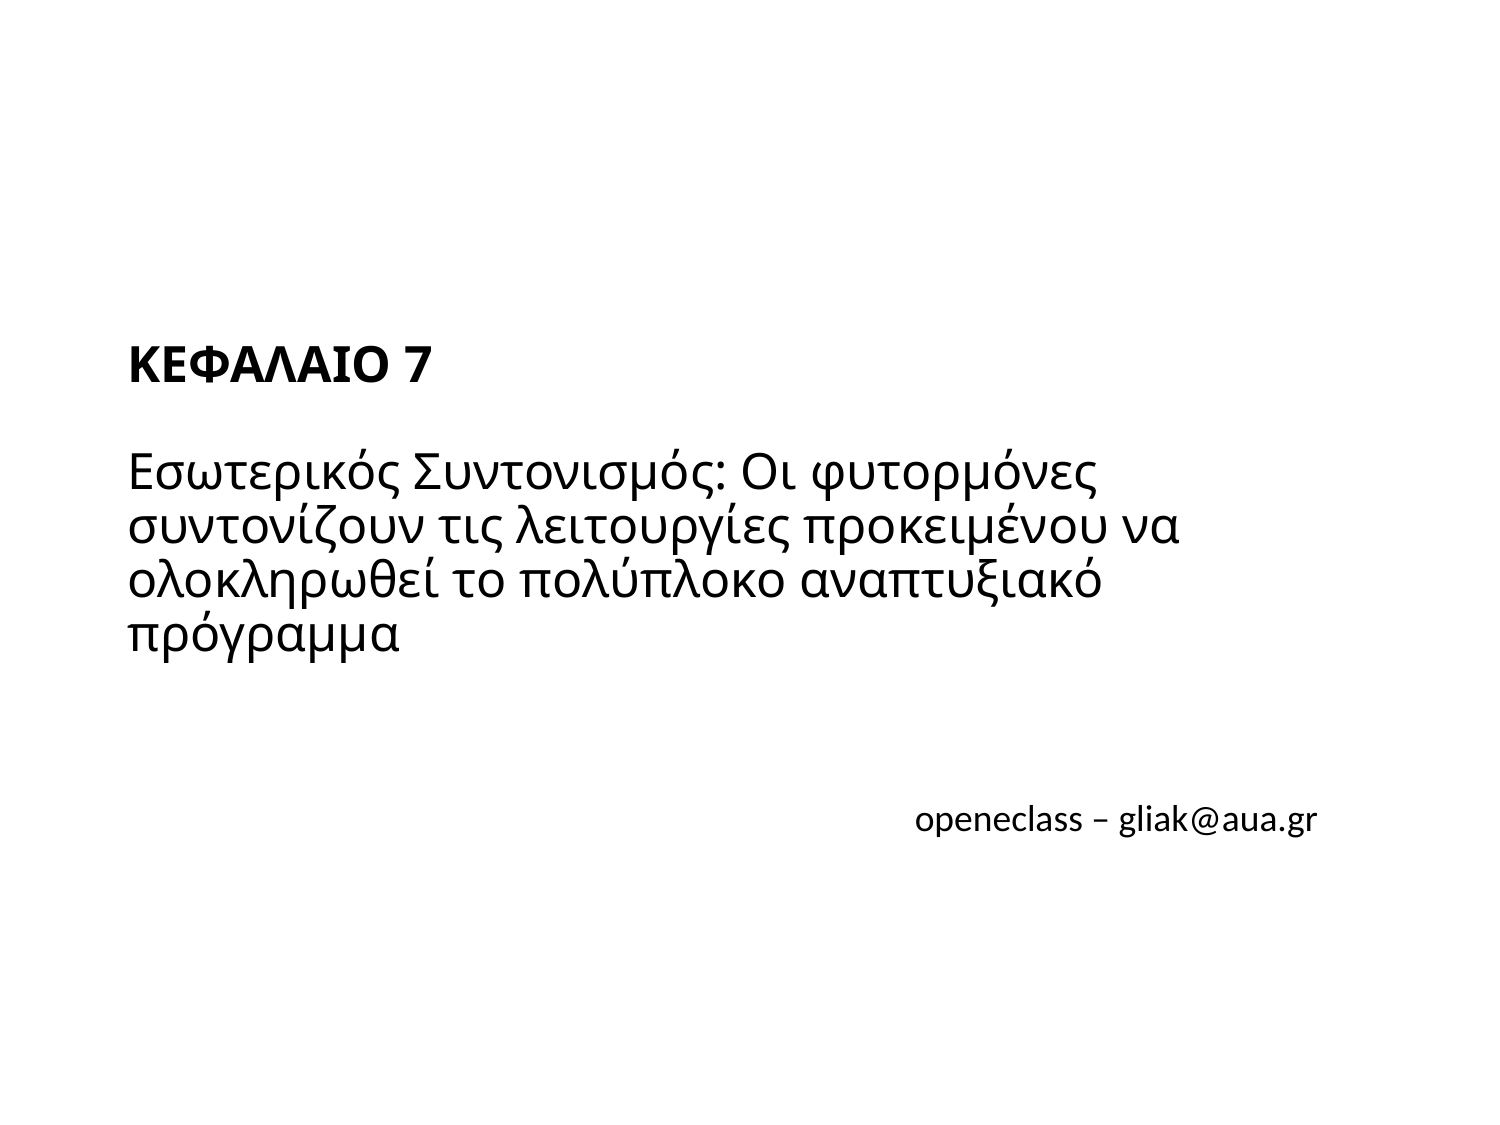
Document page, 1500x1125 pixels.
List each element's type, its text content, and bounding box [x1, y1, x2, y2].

text_box ΚΕΦΑΛΑΙΟ 7 Εσωτερικός Συντονισμός: Οι φυτορμόνες συντονίζουν τις λειτουργίες προκειμένου να ολοκληρωθεί το πολύπλοκο αναπτυξιακό πρόγραμμα [112, 277, 1388, 563]
text_box openeclass – gliak@aua.gr [900, 786, 1412, 847]
